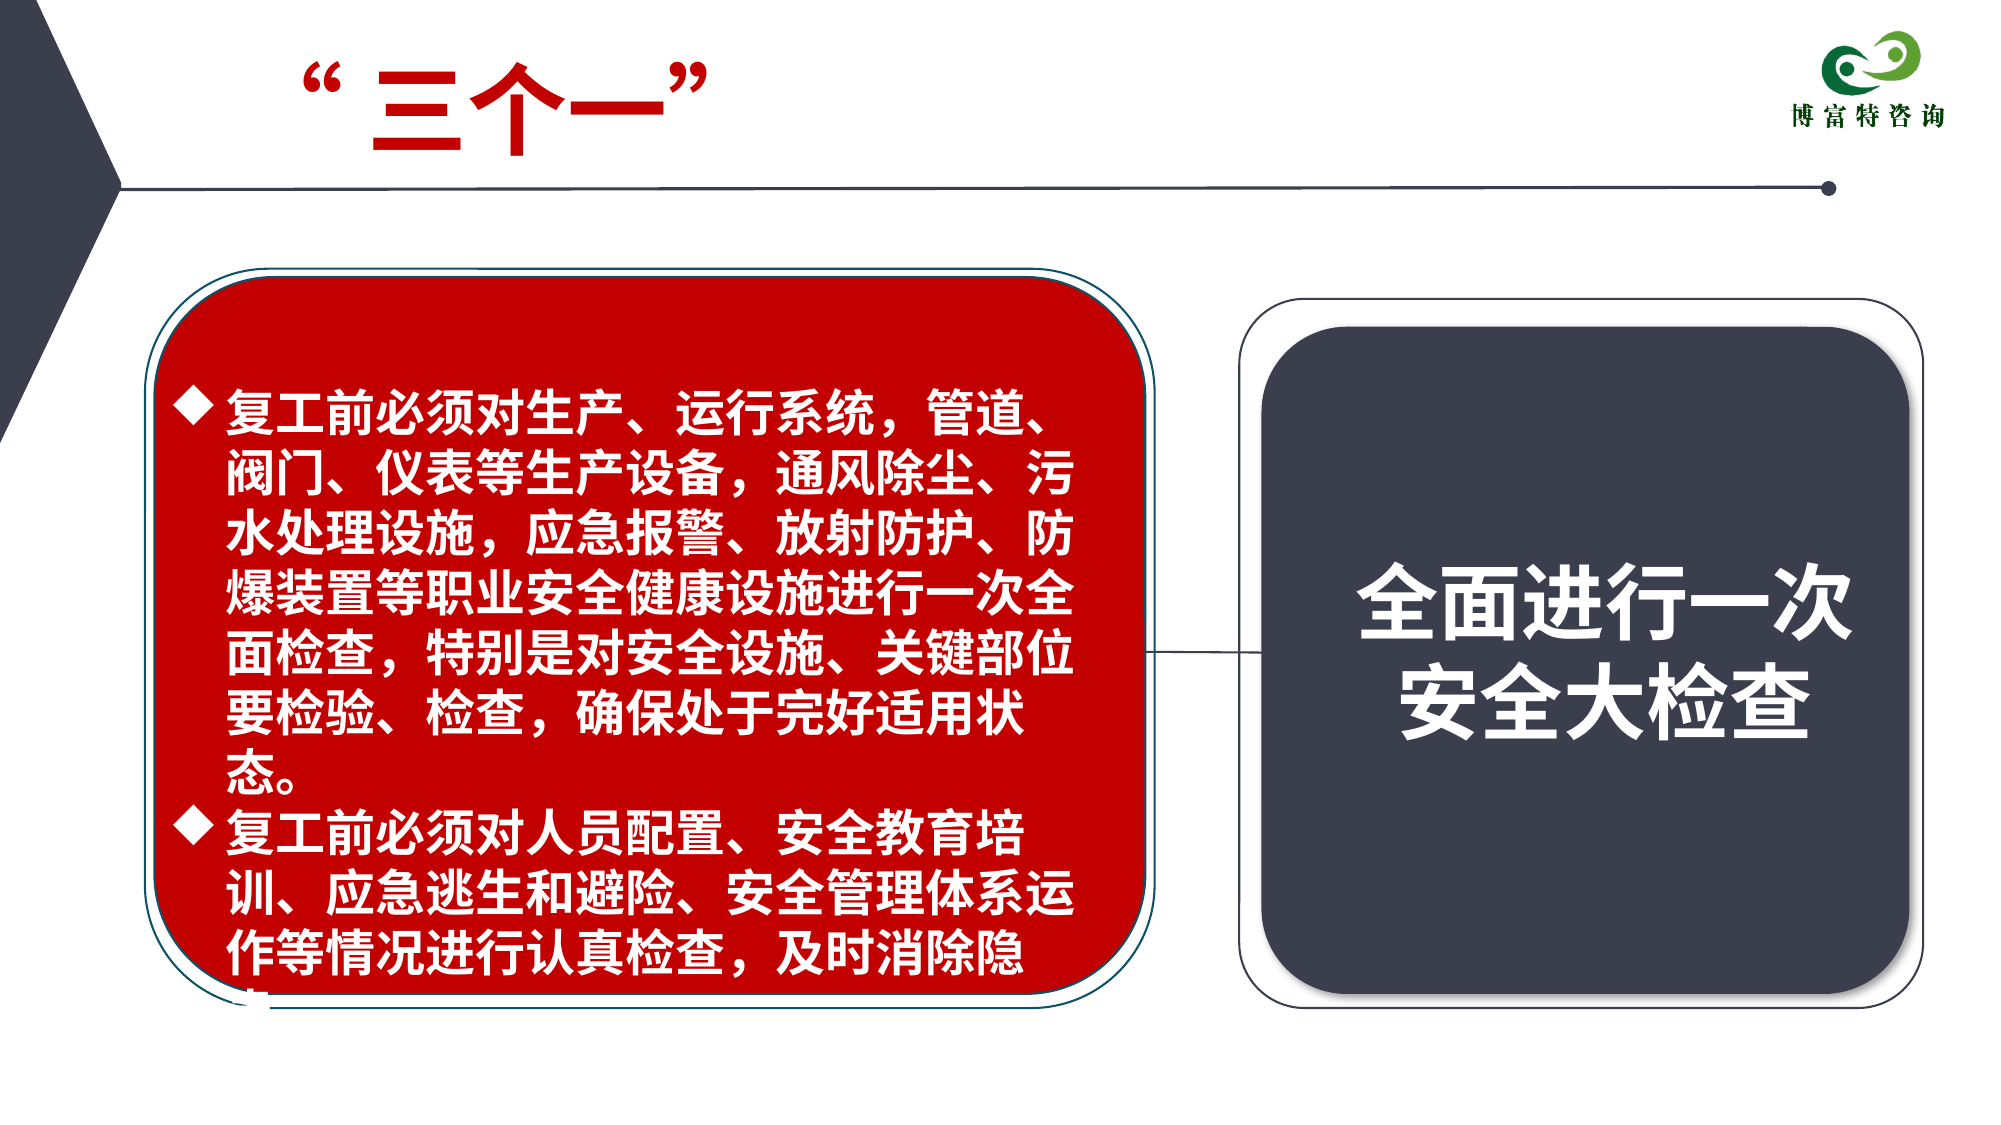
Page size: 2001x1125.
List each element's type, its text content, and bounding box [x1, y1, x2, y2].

text_box [143, 267, 1156, 955]
text_box “三个一” [229, 40, 1039, 176]
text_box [1145, 651, 1663, 656]
text_box [1238, 297, 1925, 1010]
text_box [0, 0, 123, 444]
picture [1772, 30, 1969, 131]
text_box 全面进行一次安全大检查 [1300, 542, 1910, 758]
text_box [1820, 179, 1838, 198]
text_box 复工前必须对生产、运行系统，管道、阀门、仪表等生产设备，通风除尘、污水处理设施，应急报警、放射防护、防爆装置等职业安全健康设施进行一次全面检查，特别是对安全设施、关键部位要检验、检查，确保处于完好适用状态。 复工前必须对人员配置、安全教育培训、应急逃生和避险、安全管理体系运作等情况进行认真检查，及时消除隐患。 [154, 373, 1134, 1049]
